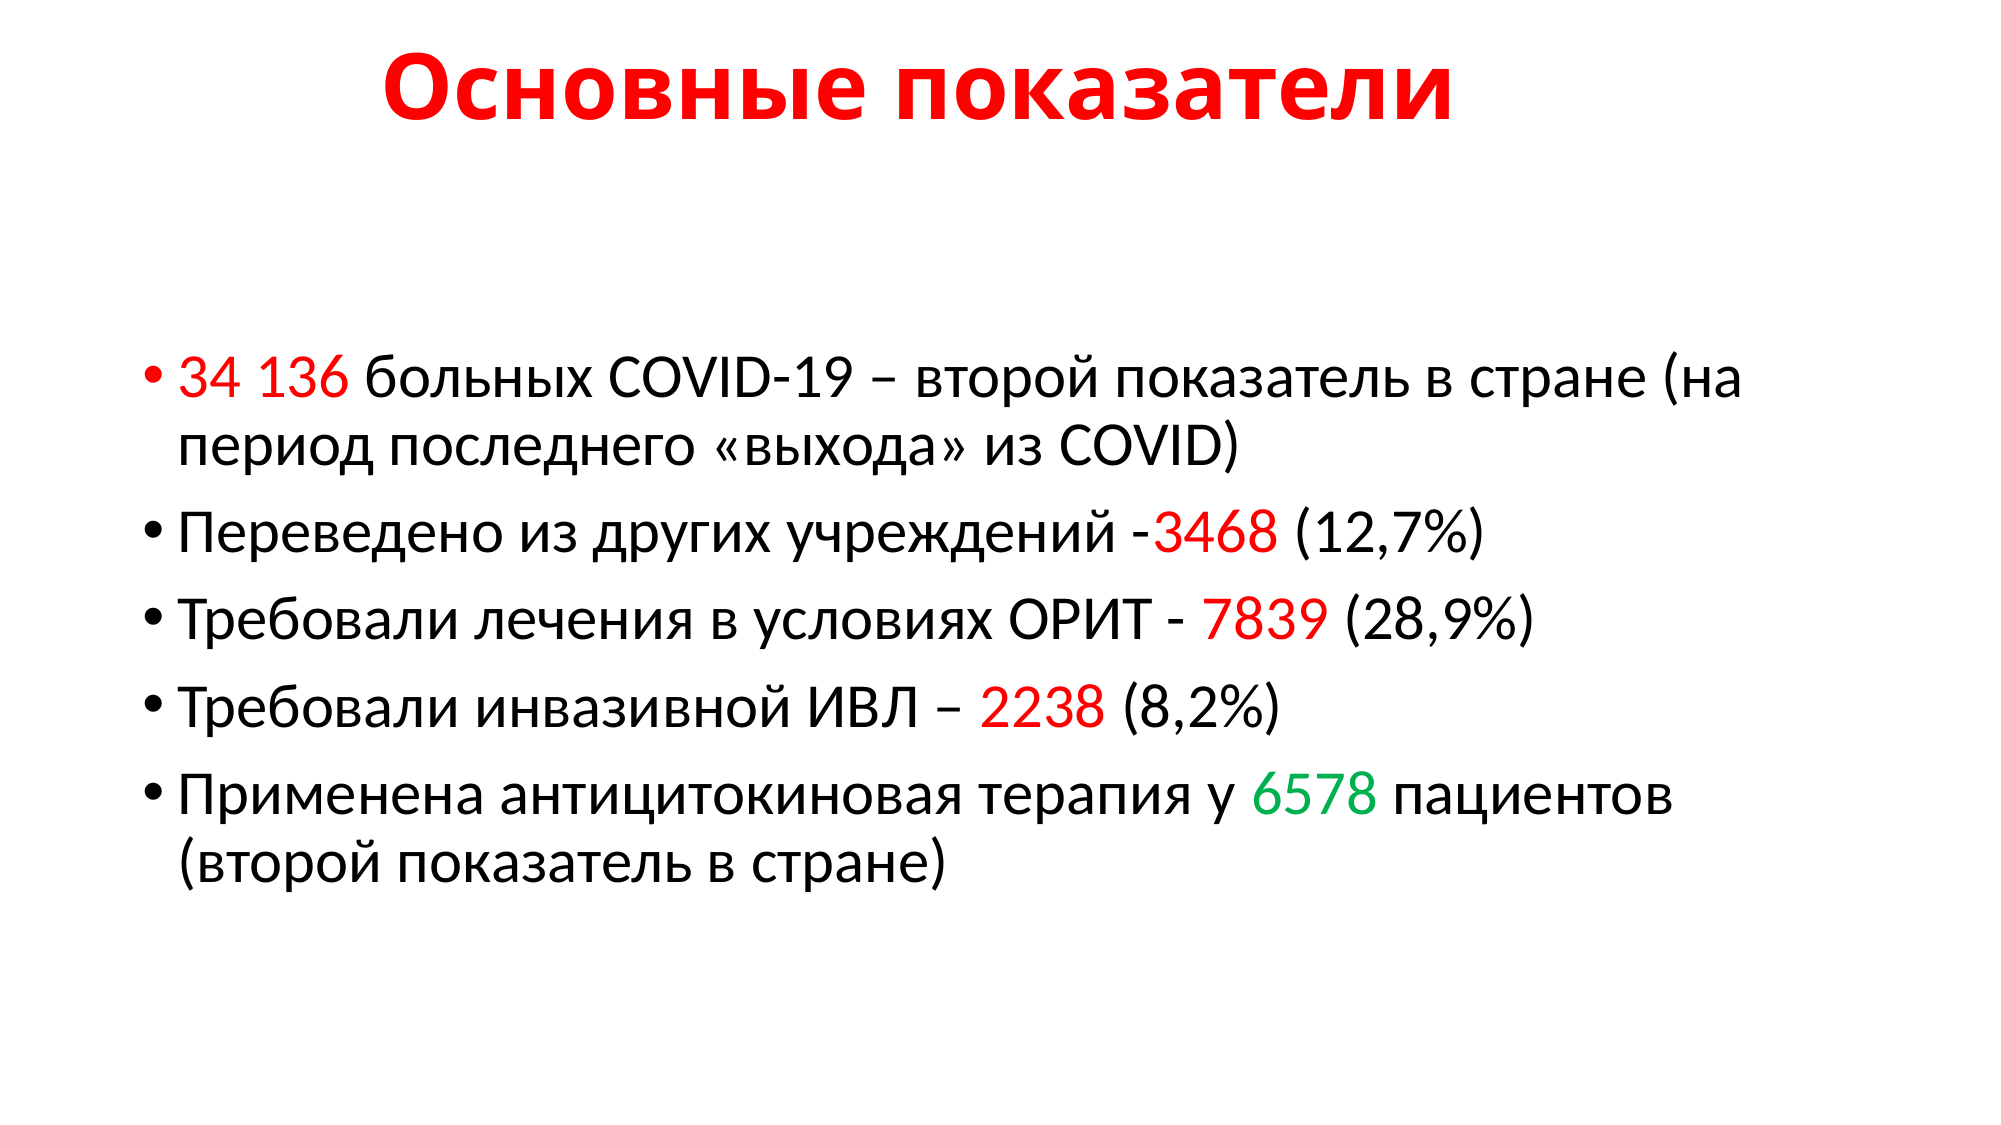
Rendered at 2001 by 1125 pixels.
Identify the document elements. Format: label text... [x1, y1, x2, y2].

title Основные показатели [243, 82, 1619, 208]
list 34 136 больных COVID-19 – второй показатель в стране (на период последнего «выхода» из COVID) Переведено из других учреждений -3468 (12,7%) Требовали лечения в условиях ОРИТ - 7839 (28,9%) Требовали инвазивной ИВЛ – 2238 (8,2%) Применена антицитокиновая терапия у 6578 пациентов (второй показатель в стране) [127, 336, 1848, 907]
